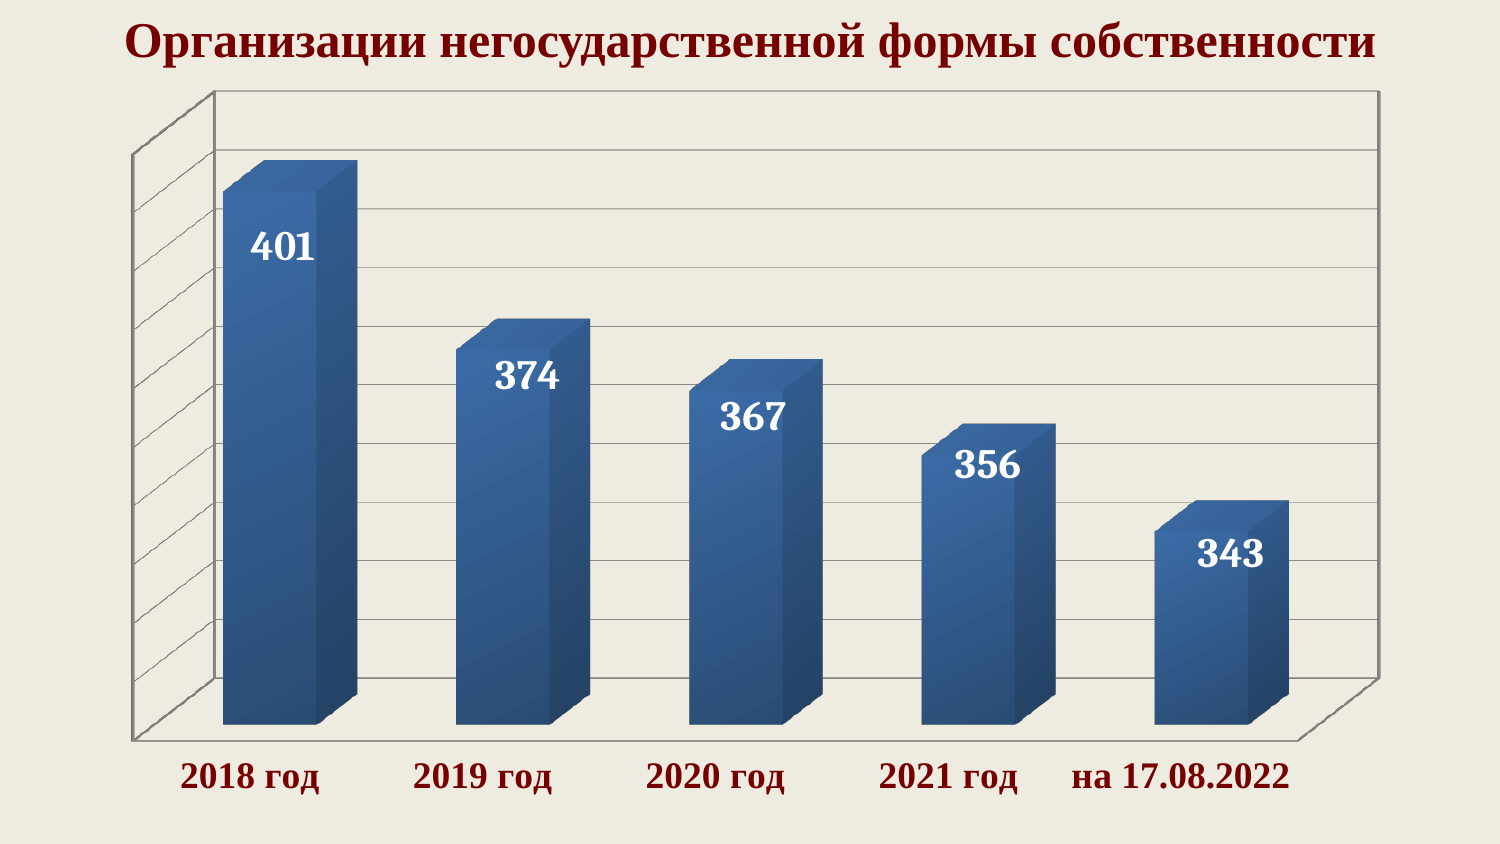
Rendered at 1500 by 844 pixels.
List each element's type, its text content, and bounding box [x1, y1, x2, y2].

chart [88, 75, 1424, 811]
text_box Организации негосударственной формы собственности [0, 0, 1500, 75]
